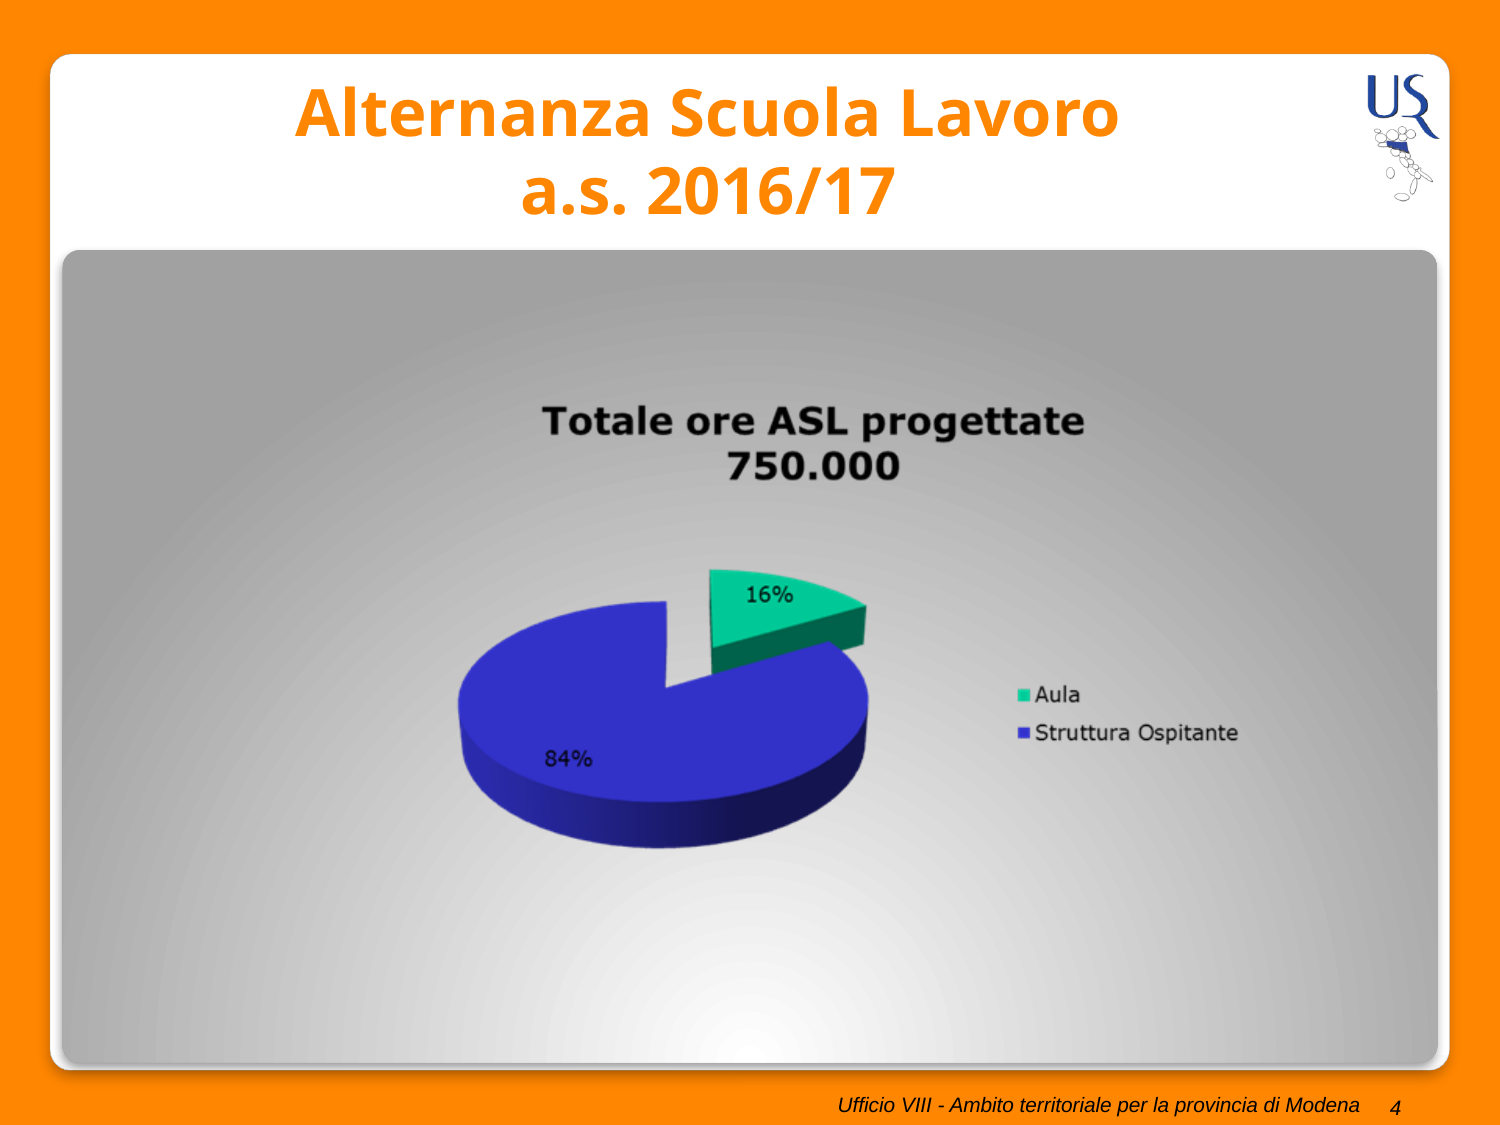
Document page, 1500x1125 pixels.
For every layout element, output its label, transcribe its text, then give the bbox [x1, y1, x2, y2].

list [359, 373, 1269, 948]
picture [1350, 62, 1457, 213]
title Alternanza Scuola Lavoro a.s. 2016/17 [75, 62, 1343, 235]
slide_number 4 [1374, 1087, 1475, 1125]
chart [351, 515, 1102, 966]
